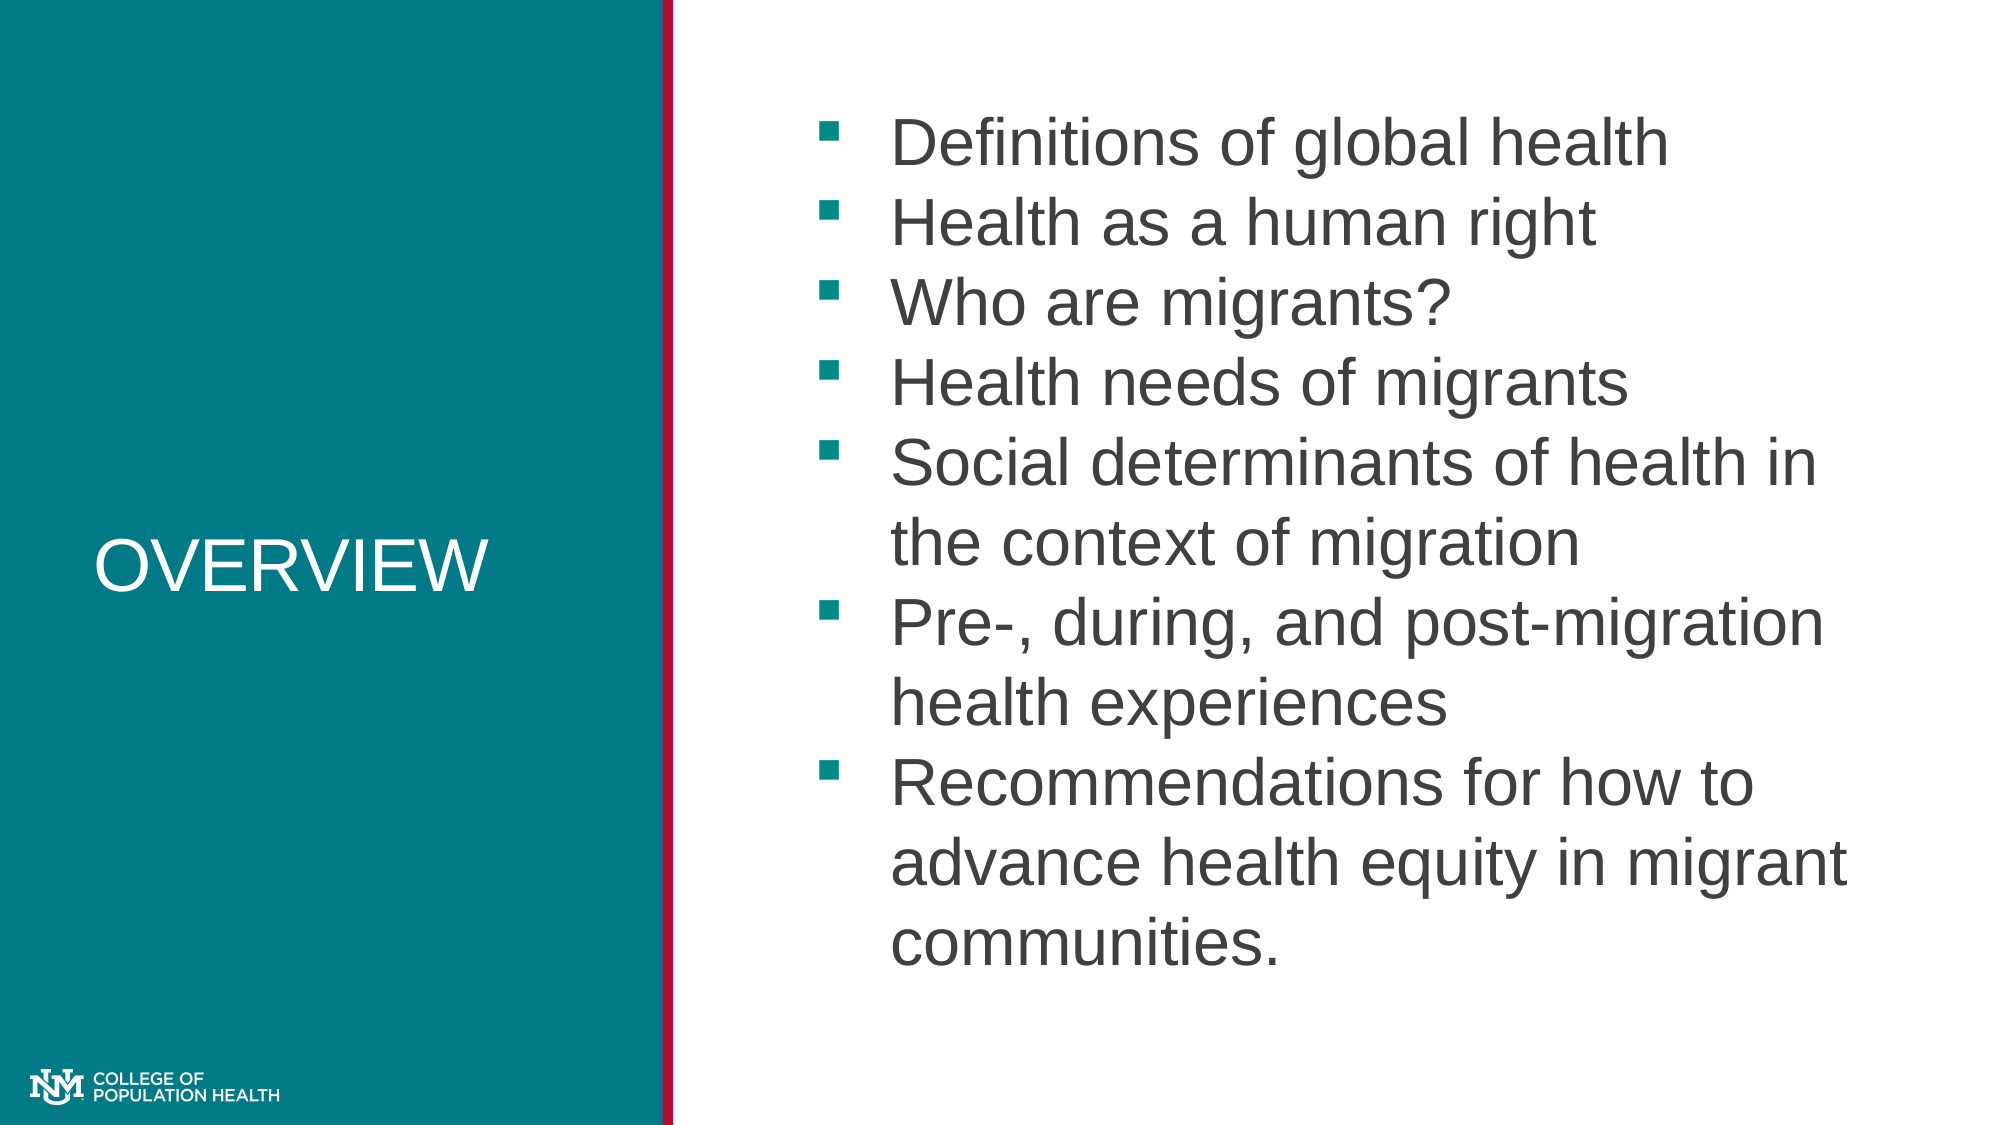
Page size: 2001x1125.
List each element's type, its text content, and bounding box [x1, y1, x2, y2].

picture [19, 1058, 290, 1116]
title OVERVIEW [78, 510, 604, 615]
list Definitions of global health Health as a human right Who are migrants? Health needs of migrants Social determinants of health in the context of migration Pre-, during, and post-migration health experiences Recommendations for how to advance health equity in migrant communities. [812, 91, 1878, 1034]
